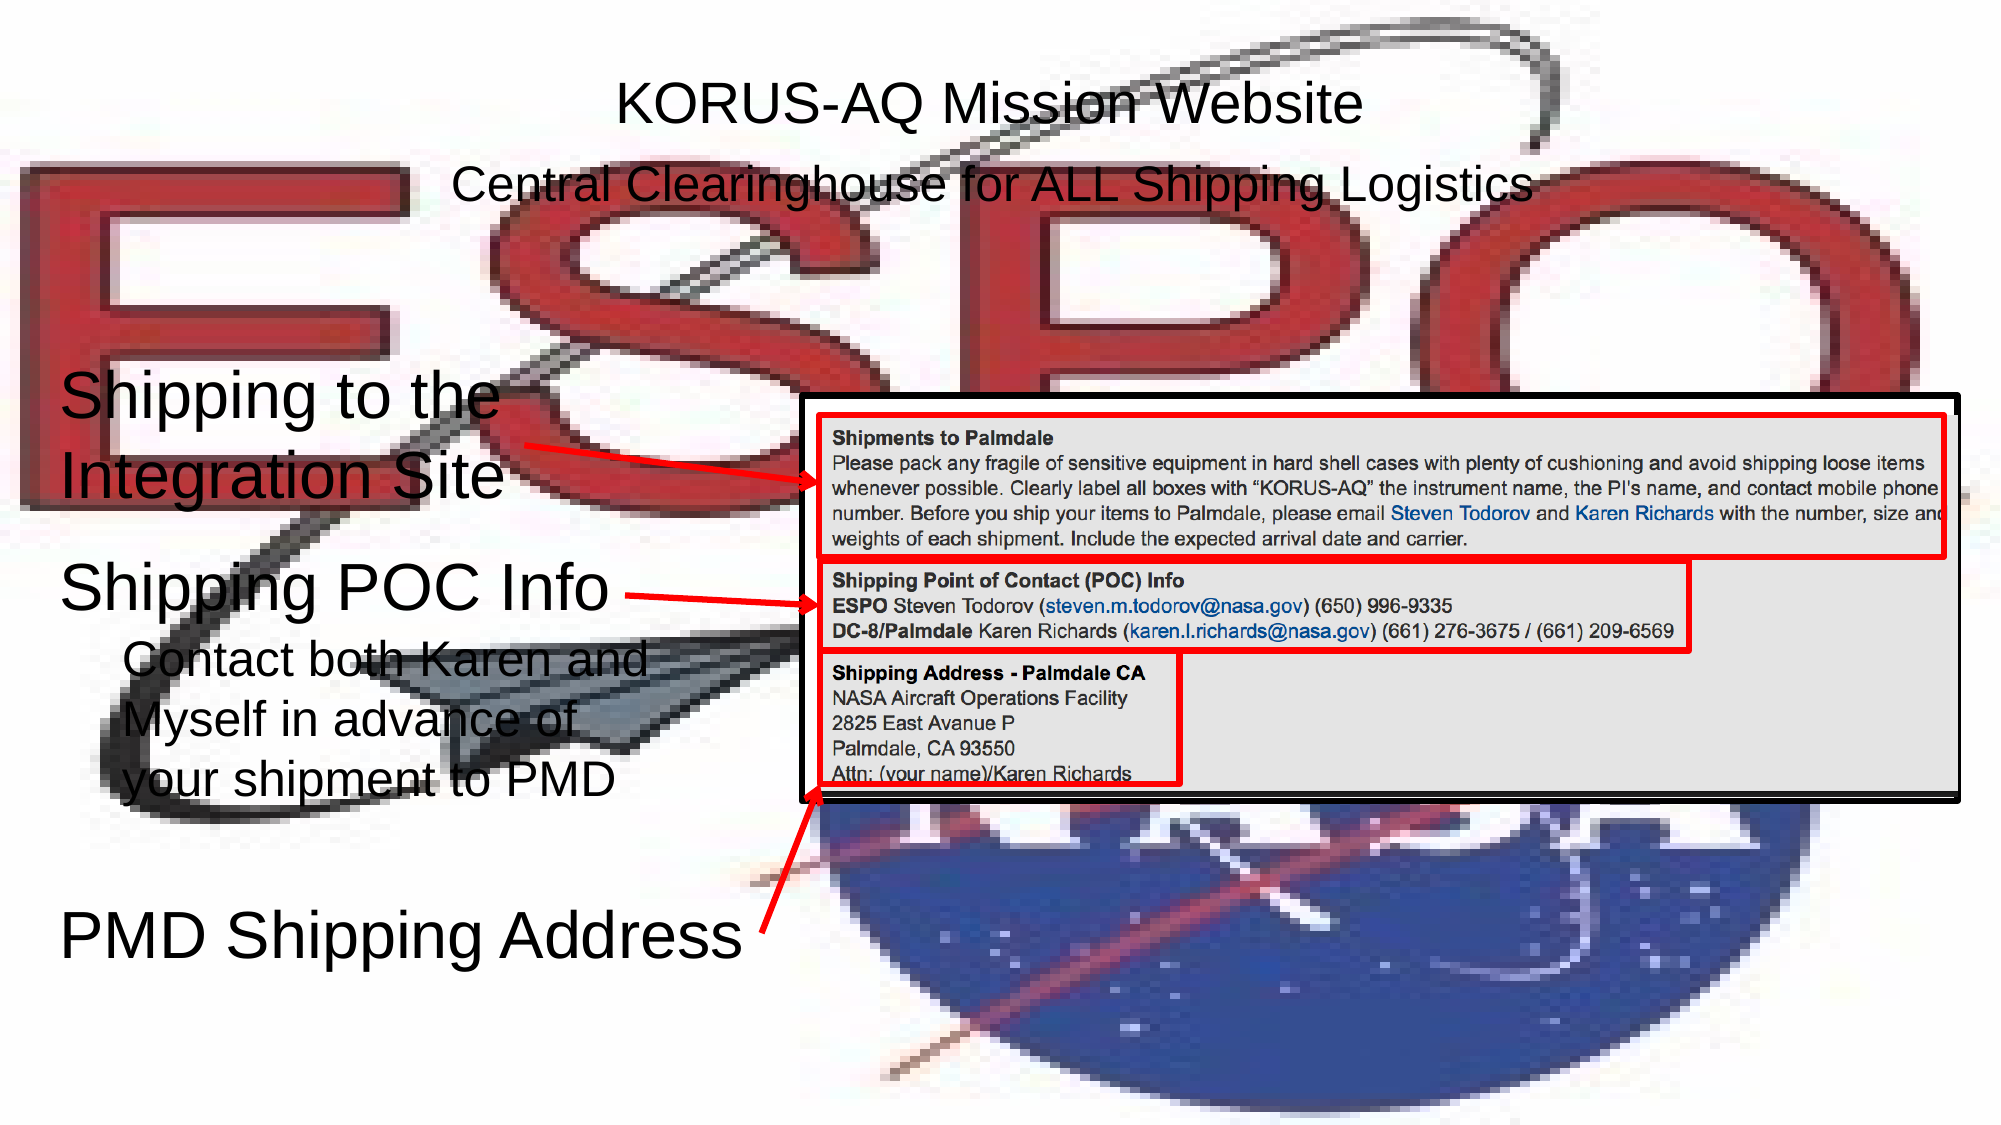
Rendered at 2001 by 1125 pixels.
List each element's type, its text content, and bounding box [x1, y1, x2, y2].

text_box [801, 631, 819, 783]
text_box Central Clearinghouse for ALL Shipping Logistics [436, 144, 1564, 220]
text_box Shipping to the Integration Site [44, 344, 552, 520]
picture [0, 0, 2001, 1125]
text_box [761, 783, 820, 934]
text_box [524, 445, 819, 484]
text_box [801, 485, 819, 536]
text_box Shipping POC Info [44, 536, 819, 631]
text_box Contact both Karen and Myself in advance of your shipment to PMD [107, 619, 682, 815]
text_box [801, 395, 1958, 445]
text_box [625, 595, 819, 606]
text_box PMD Shipping Address [44, 884, 820, 979]
text_box KORUS-AQ Mission Website [600, 58, 1400, 143]
